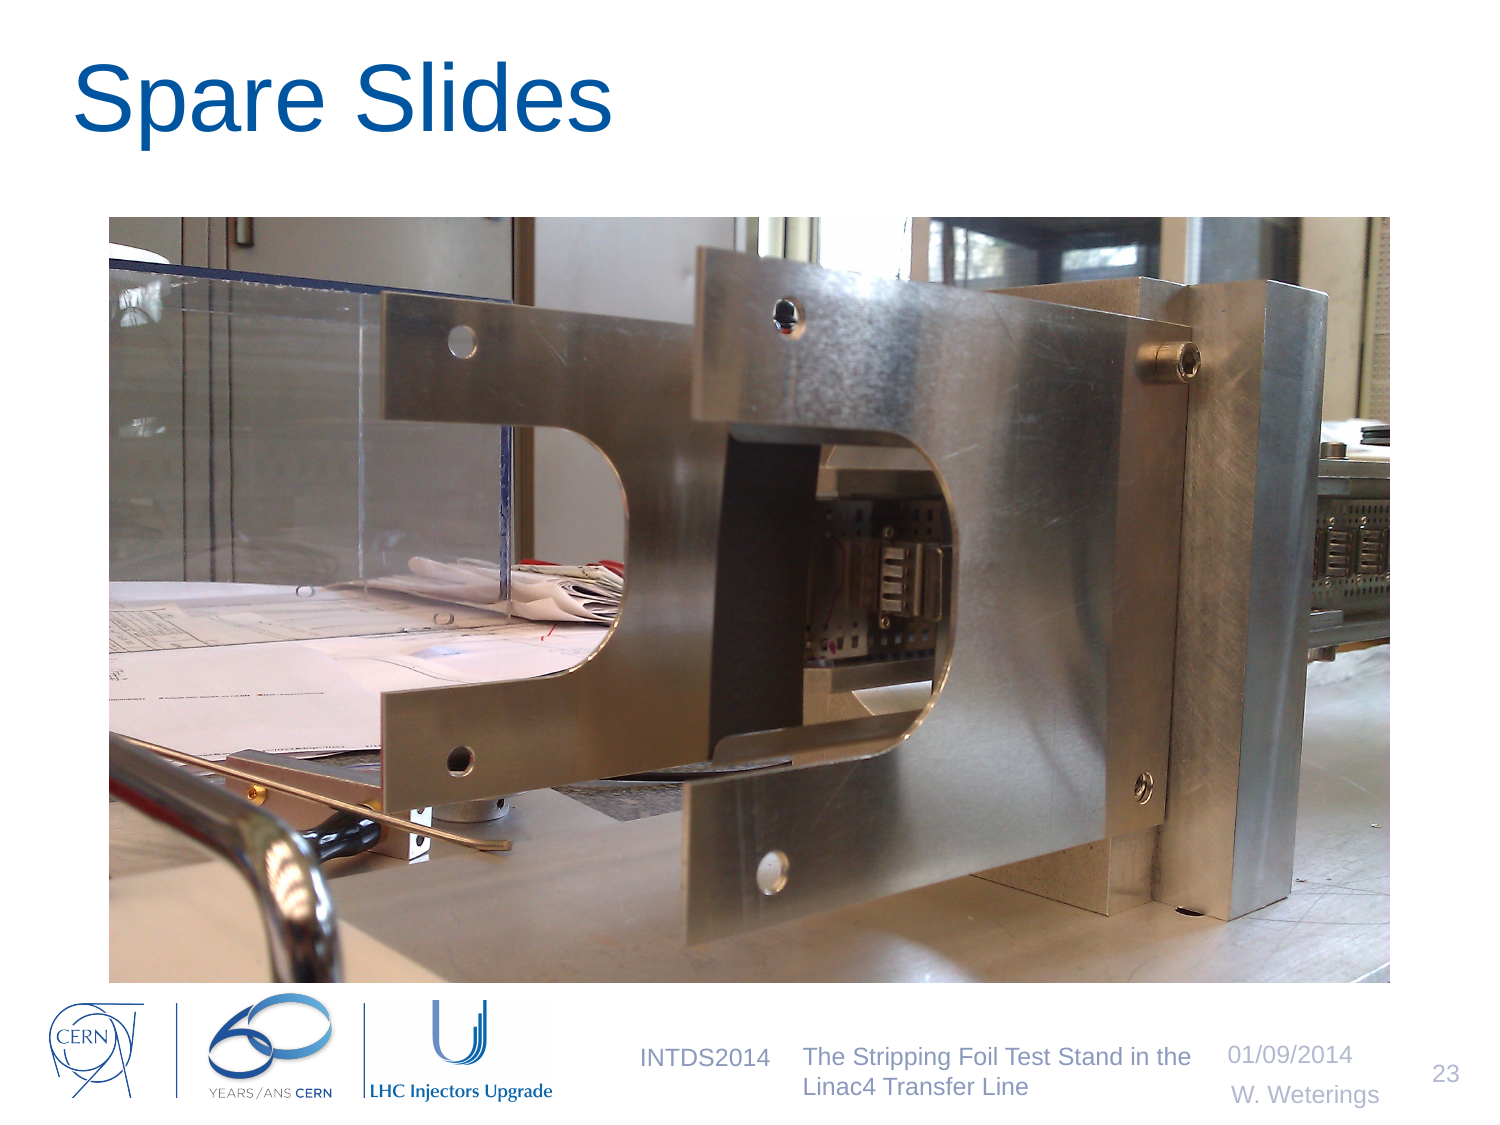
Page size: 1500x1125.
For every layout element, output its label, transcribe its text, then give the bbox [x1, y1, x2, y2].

footer W. Weterings [1212, 1062, 1399, 1124]
slide_number 23 [1400, 1042, 1475, 1103]
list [109, 217, 1390, 984]
picture [25, 979, 556, 1123]
title Spare Slides [64, 15, 1414, 170]
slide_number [1212, 1020, 1400, 1088]
